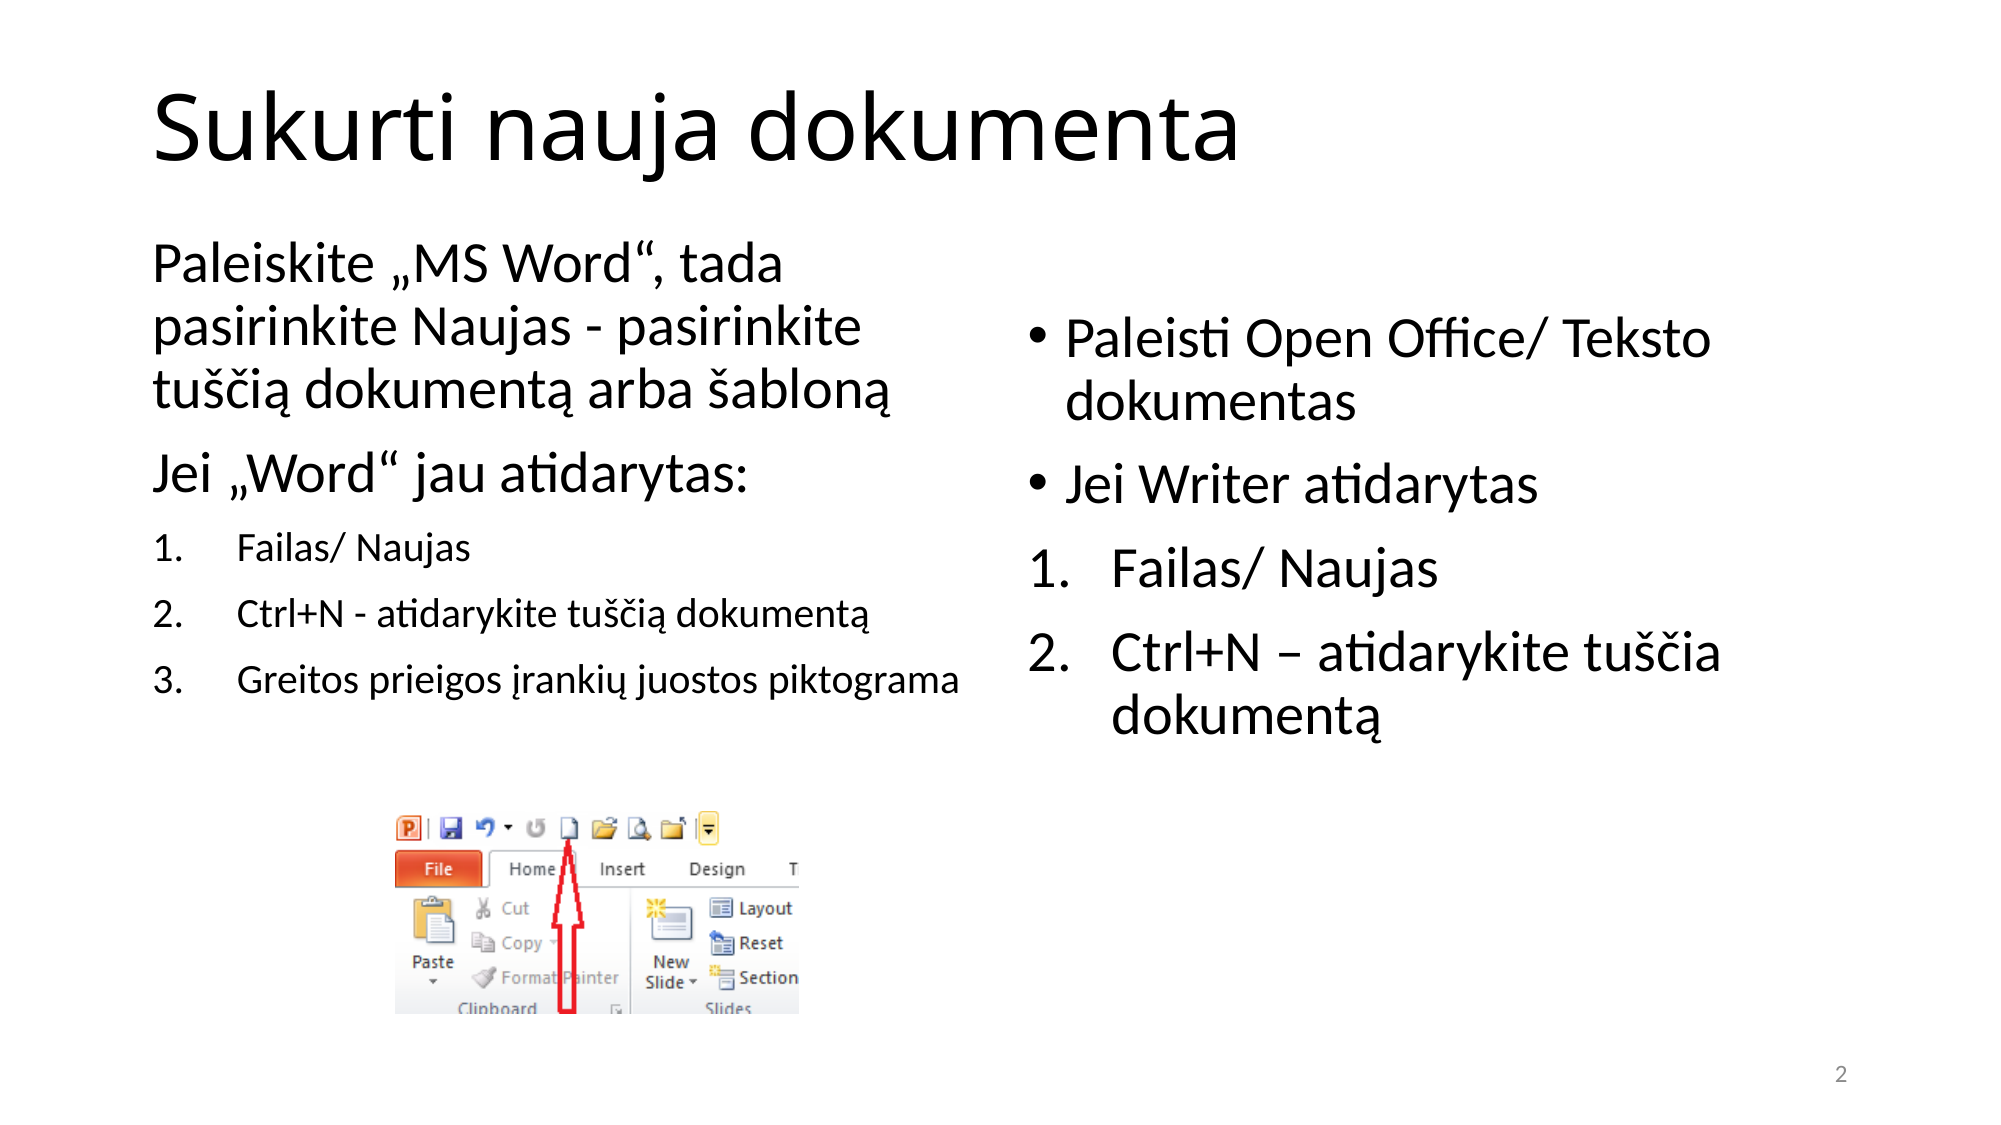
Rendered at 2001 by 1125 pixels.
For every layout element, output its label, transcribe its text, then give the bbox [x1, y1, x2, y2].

slide_number 2 [1412, 1042, 1863, 1103]
picture [395, 811, 799, 1014]
title Sukurti nauja dokumenta [137, 59, 1863, 202]
list Paleiskite „MS Word“, tada pasirinkite Naujas - pasirinkite tuščią dokumentą arba šabloną Jei „Word“ jau atidarytas: Failas/ Naujas Ctrl+N - atidarykite tuščią dokumentą Greitos prieigos įrankių juostos piktograma [137, 224, 988, 1014]
list Paleisti Open Office/ Teksto dokumentas Jei Writer atidarytas Failas/ Naujas Ctrl+N – atidarykite tuščia dokumentą [1012, 299, 1863, 1014]
